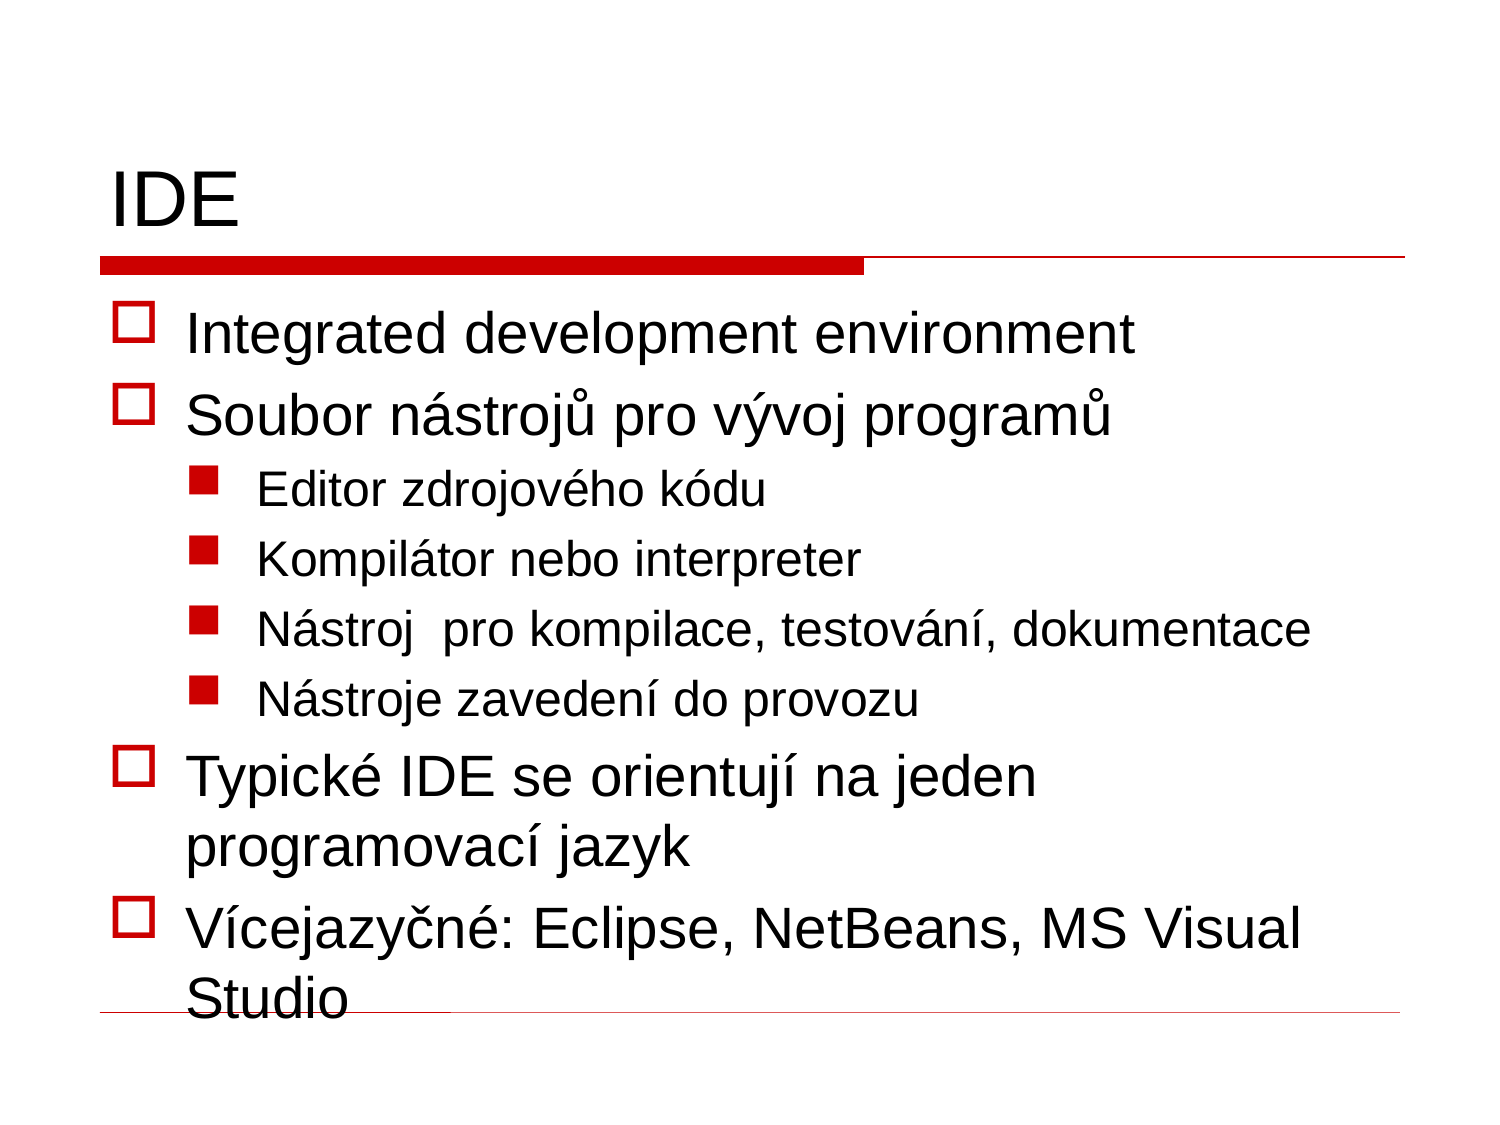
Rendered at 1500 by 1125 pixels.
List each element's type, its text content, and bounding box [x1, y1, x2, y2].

list Integrated development environment Soubor nástrojů pro vývoj programů Editor zdrojového kódu Kompilátor nebo interpreter Nástroj pro kompilace, testování, dokumentace Nástroje zavedení do provozu Typické IDE se orientují na jeden programovací jazyk Vícejazyčné: Eclipse, NetBeans, MS Visual Studio [92, 287, 1406, 988]
title IDE [93, 49, 1407, 250]
